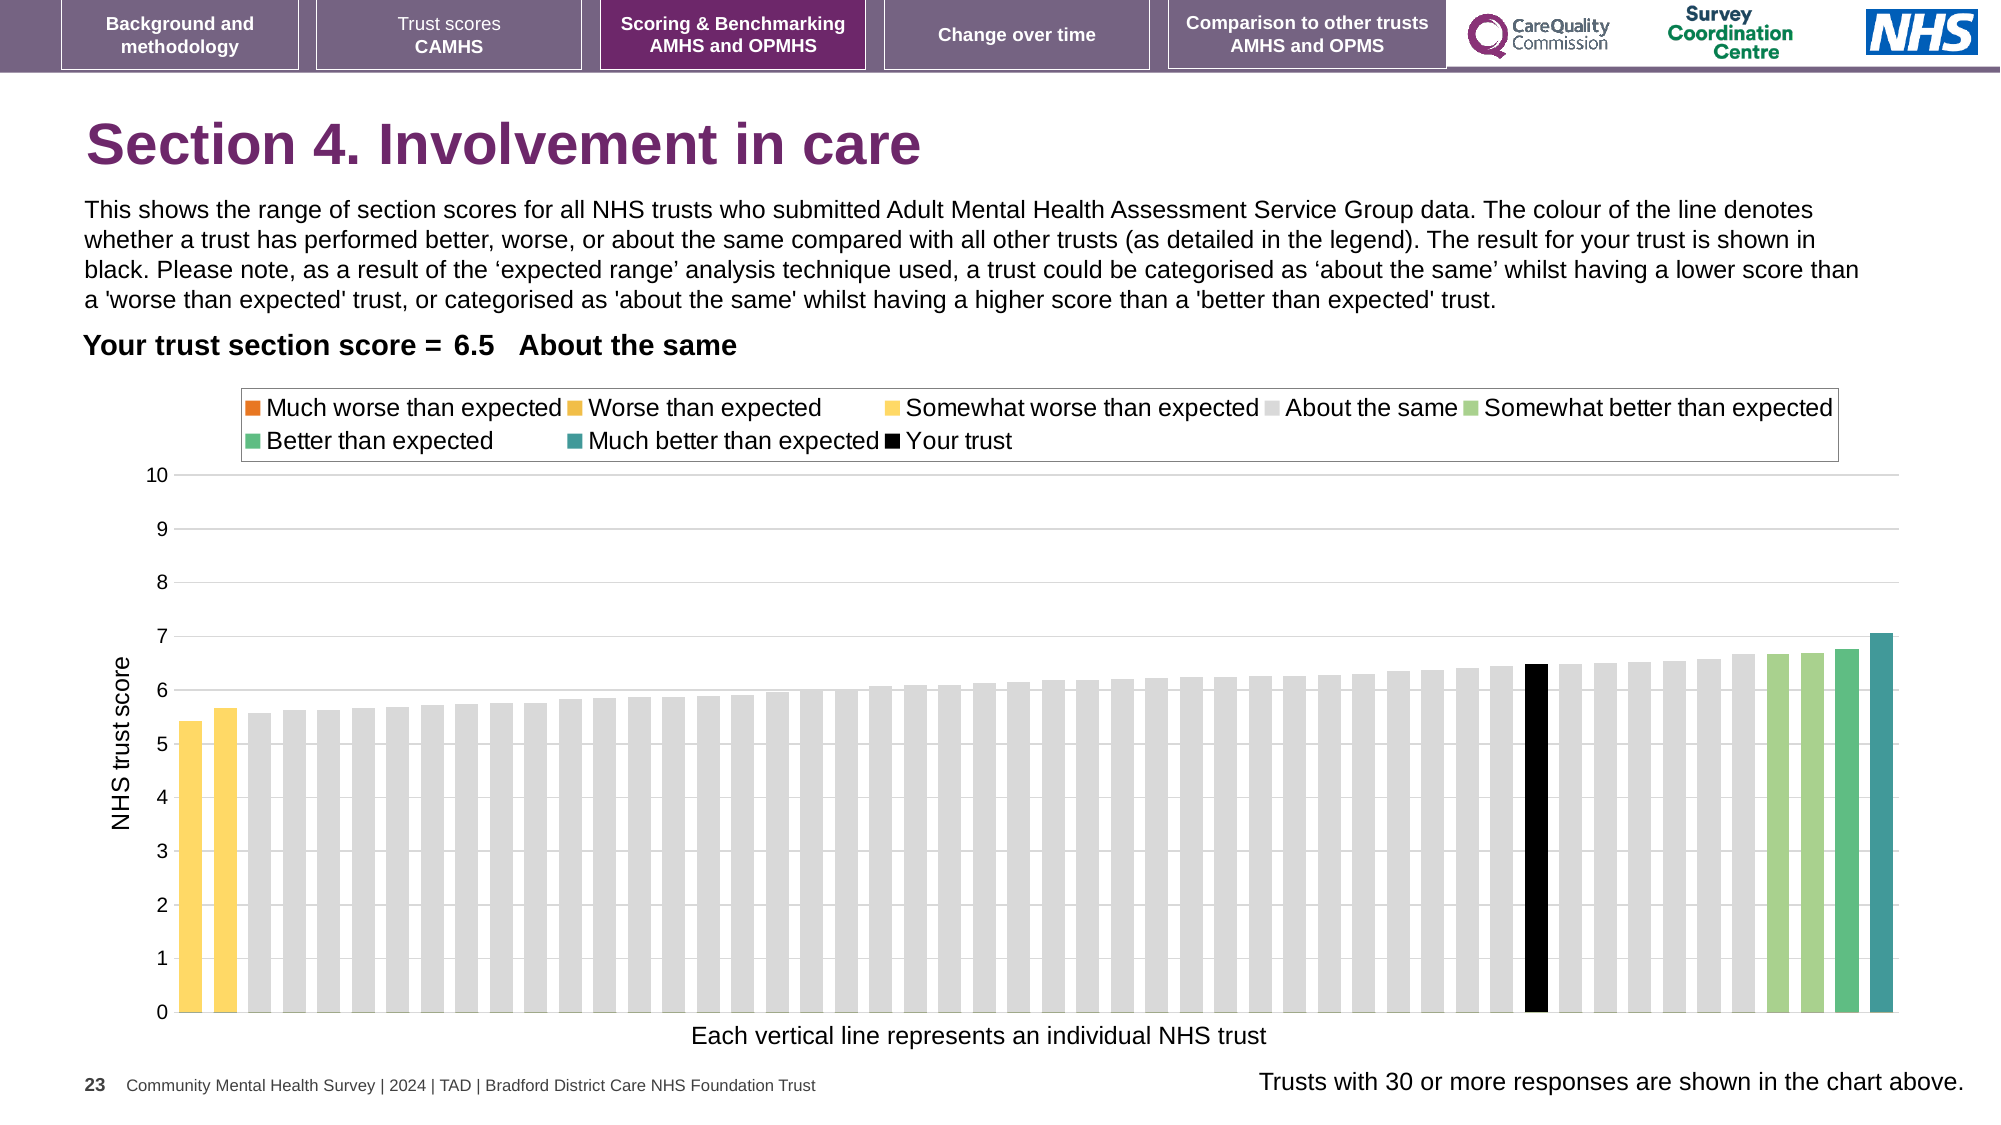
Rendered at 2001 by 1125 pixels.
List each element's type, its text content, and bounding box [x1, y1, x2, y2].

text_box Trusts with 30 or more responses are shown in the chart above. [1244, 1057, 2000, 1103]
text_box Section 4. Involvement in care [72, 99, 1502, 185]
text_box This shows the range of section scores for all NHS trusts who submitted Adult Mental Health Assessment Service Group data. The colour of the line denotes whether a trust has performed better, worse, or about the same compared with all other trusts (as detailed in the legend). The result for your trust is shown in black. Please note, as a result of the ‘expected range’ analysis technique used, a trust could be categorised as ‘about the same’ whilst having a lower score than a 'worse than expected' trust, or categorised as 'about the same' whilst having a higher score than a 'better than expected' trust. [69, 186, 1890, 321]
picture [1467, 13, 1610, 59]
table_header Your trust section score = [53, 323, 448, 370]
table_header About the same [518, 323, 1807, 369]
chart [99, 369, 1923, 1036]
text_box 23 [84, 1065, 122, 1125]
picture [1866, 9, 1978, 55]
table_header 6.5 [448, 323, 518, 369]
picture [1666, 3, 1794, 61]
text_box Each vertical line represents an individual NHS trust [676, 1036, 1283, 1058]
